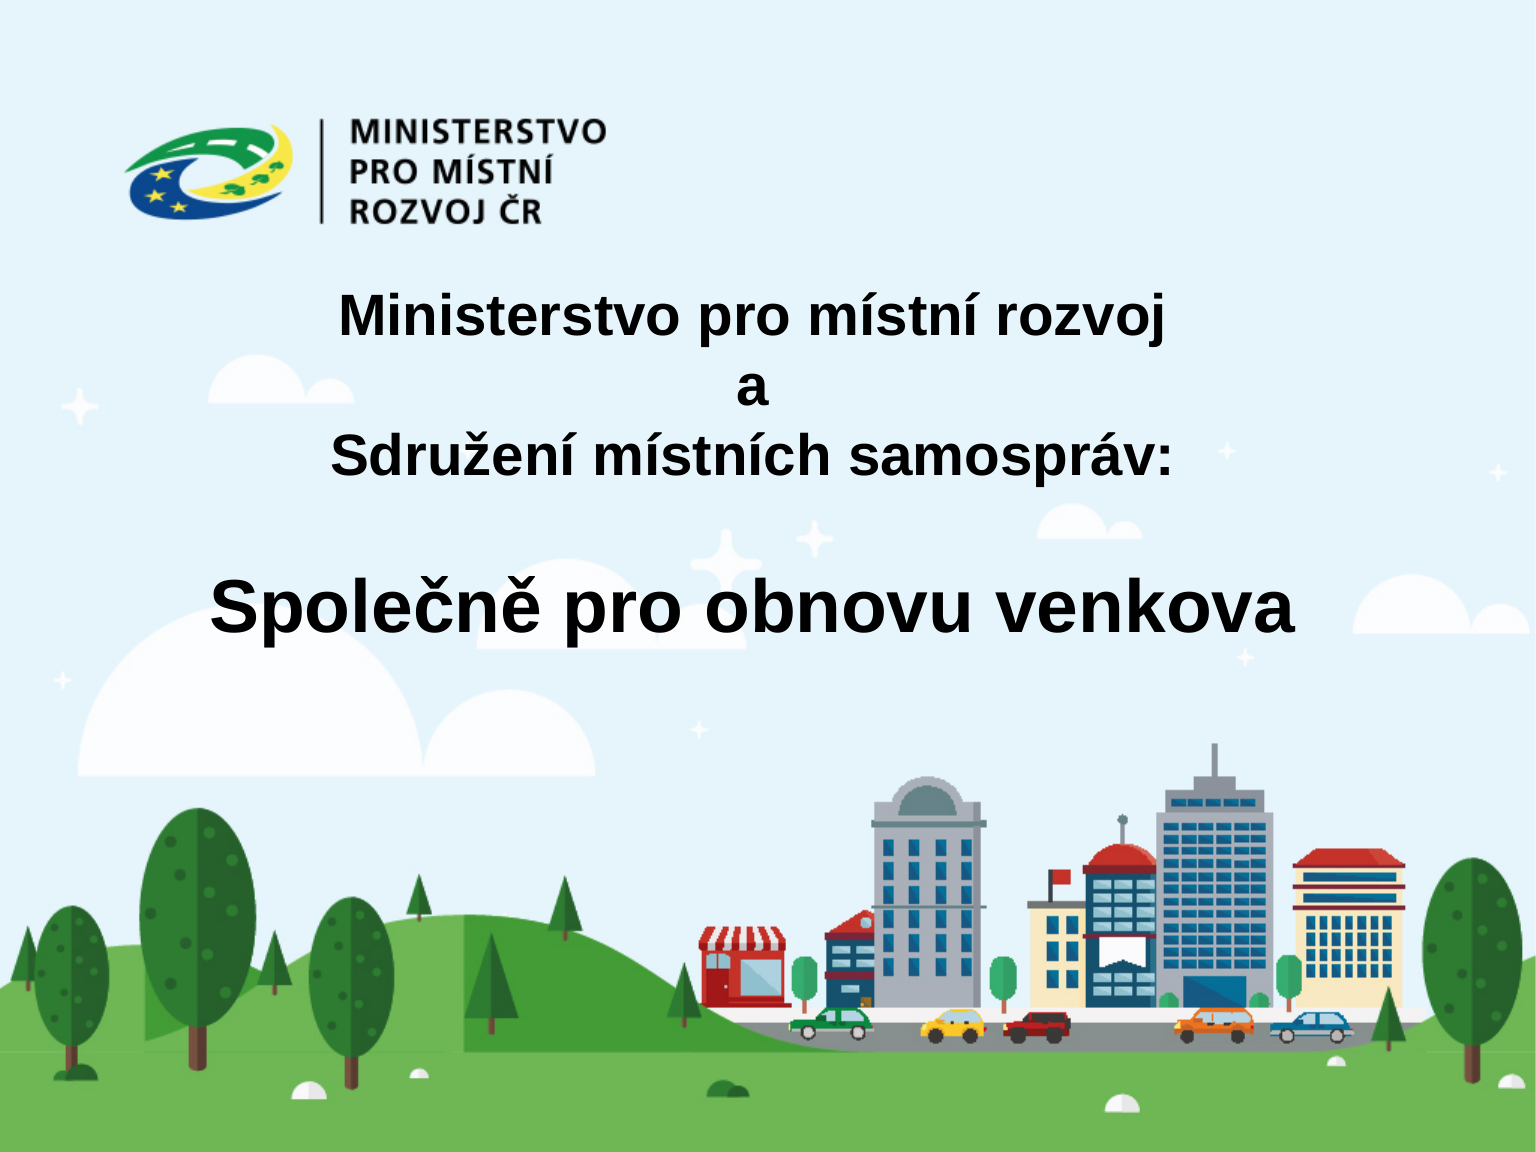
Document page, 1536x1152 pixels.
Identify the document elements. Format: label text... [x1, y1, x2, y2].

title Ministerstvo pro místní rozvoj a Sdružení místních samospráv: Společně pro obnovu venkova [2, 481, 1504, 655]
picture [0, 0, 1536, 1152]
